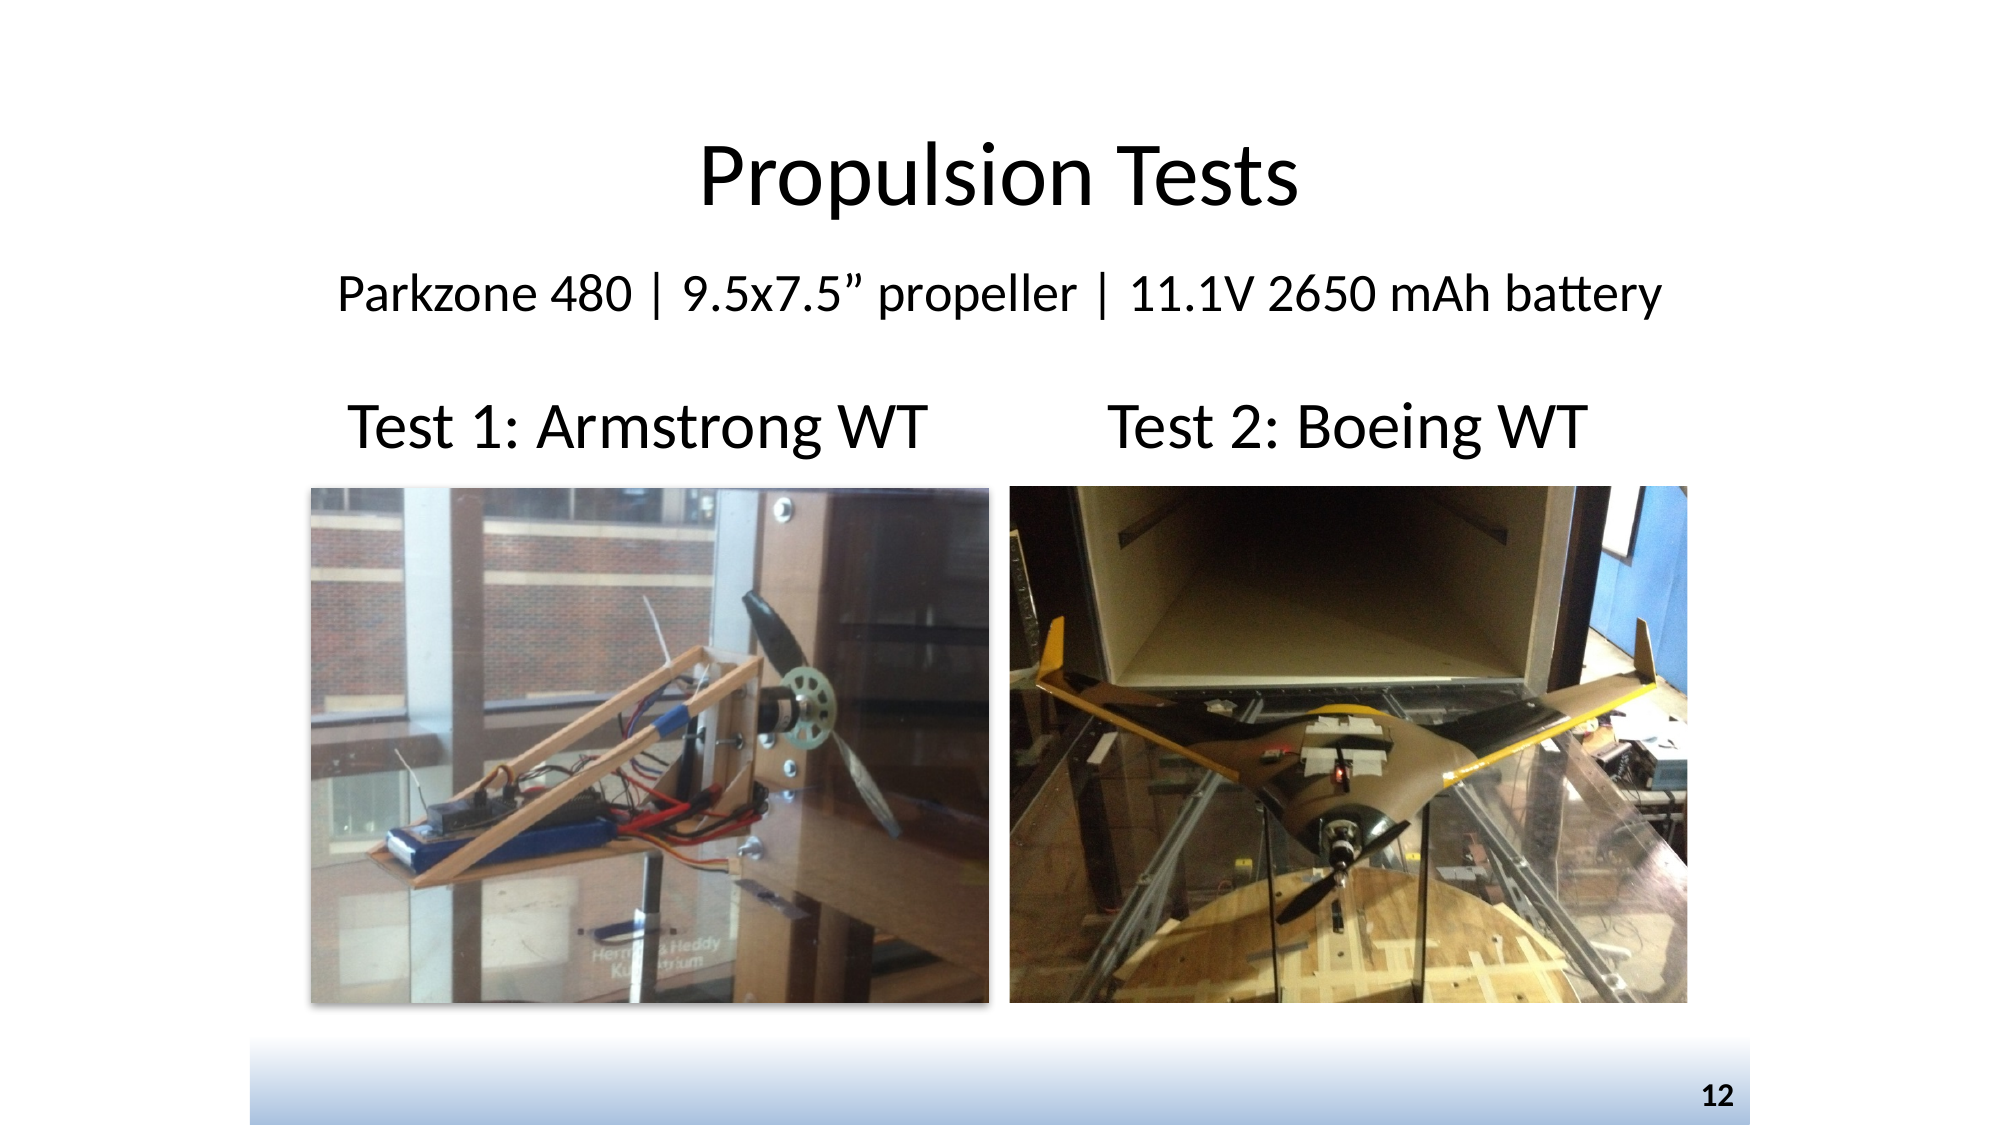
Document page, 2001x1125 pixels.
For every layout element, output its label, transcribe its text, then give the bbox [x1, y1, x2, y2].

text_box Parkzone 480 | 9.5x7.5” propeller | 11.1V 2650 mAh battery [262, 249, 1740, 375]
text_box 12 [1685, 1065, 1775, 1121]
picture [310, 488, 990, 1004]
text_box Test 2: Boeing WT [1009, 374, 1688, 470]
text_box Test 1: Armstrong WT [300, 374, 978, 470]
title Propulsion Tests [324, 75, 1675, 249]
text_box [248, 1035, 1752, 1125]
picture [1009, 482, 1688, 1003]
